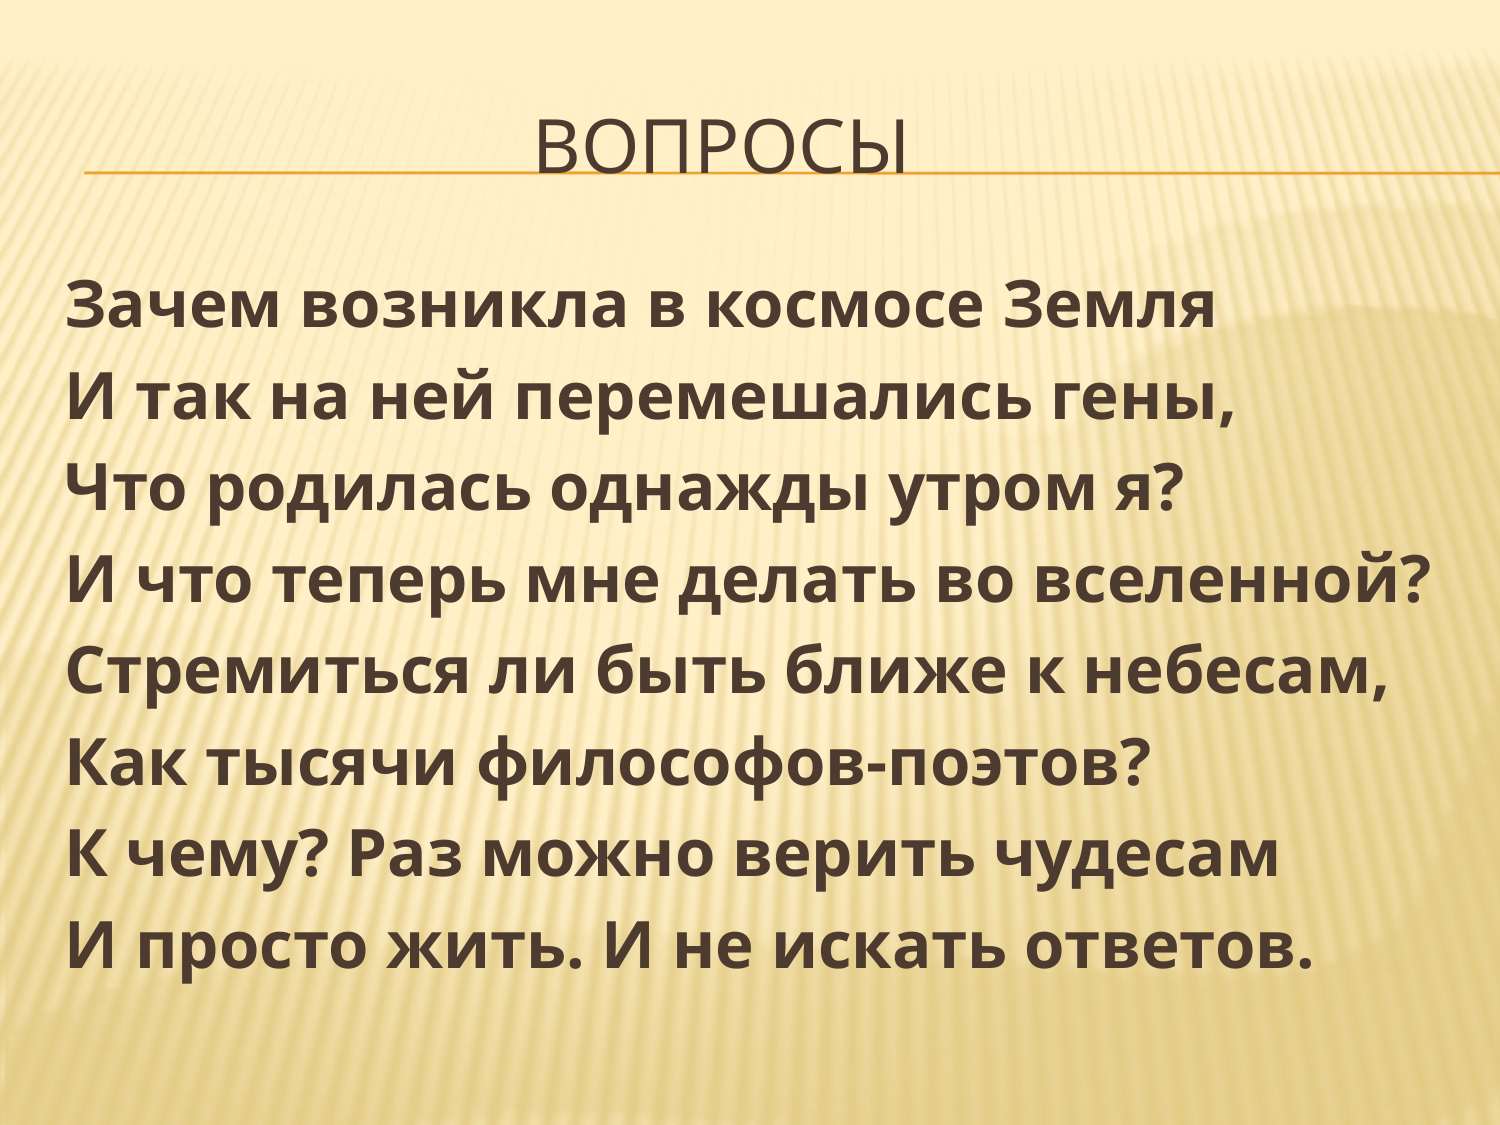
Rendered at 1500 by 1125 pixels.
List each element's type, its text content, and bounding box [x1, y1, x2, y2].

list Зачем возникла в космосе Земля И так на ней перемешались гены, Что родилась однажды утром я? И что теперь мне делать во вселенной? Стремиться ли быть ближе к небесам, Как тысячи философов-поэтов? К чему? Раз можно верить чудесам И просто жить. И не искать ответов. [50, 254, 1475, 998]
title Вопросы [50, 75, 1475, 213]
